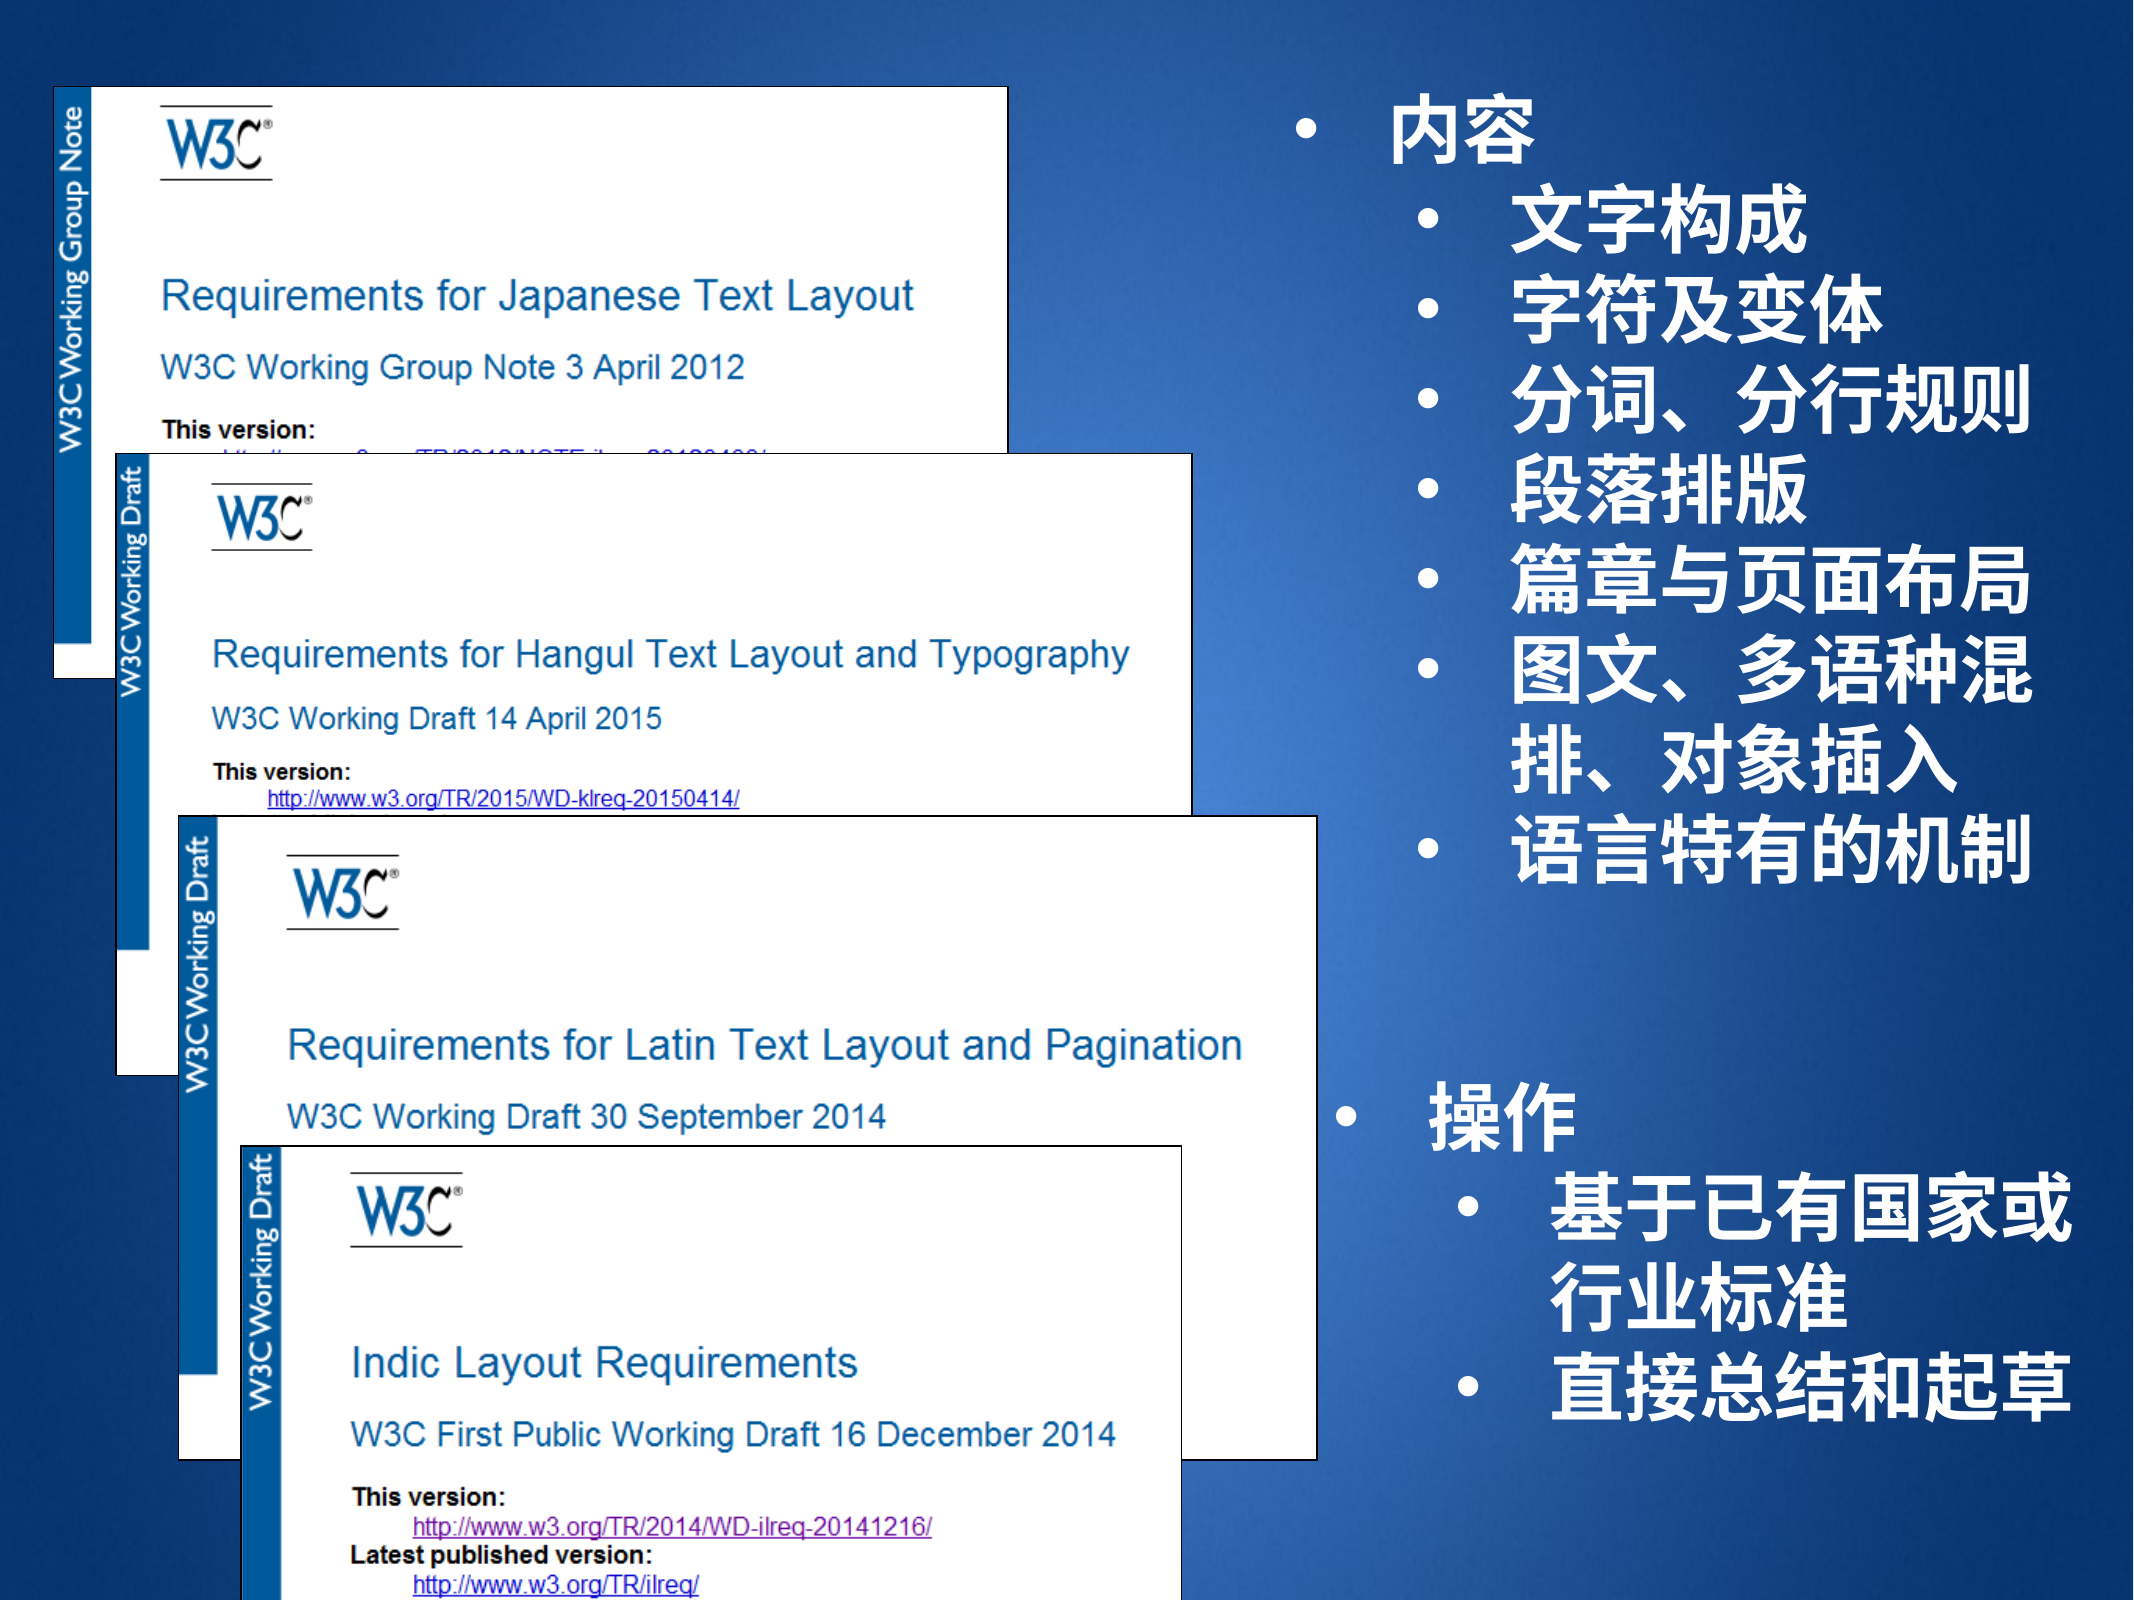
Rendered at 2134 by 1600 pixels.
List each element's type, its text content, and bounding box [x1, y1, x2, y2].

picture [0, 0, 2134, 1600]
text_box 操作 基于已有国家或行业标准 直接总结和起草 [1318, 1063, 2129, 1439]
text_box 内容 文字构成 字符及变体 分词、分行规则 段落排版 篇章与页面布局 图文、多语种混排、对象插入 语言特有的机制 [1278, 74, 2090, 990]
